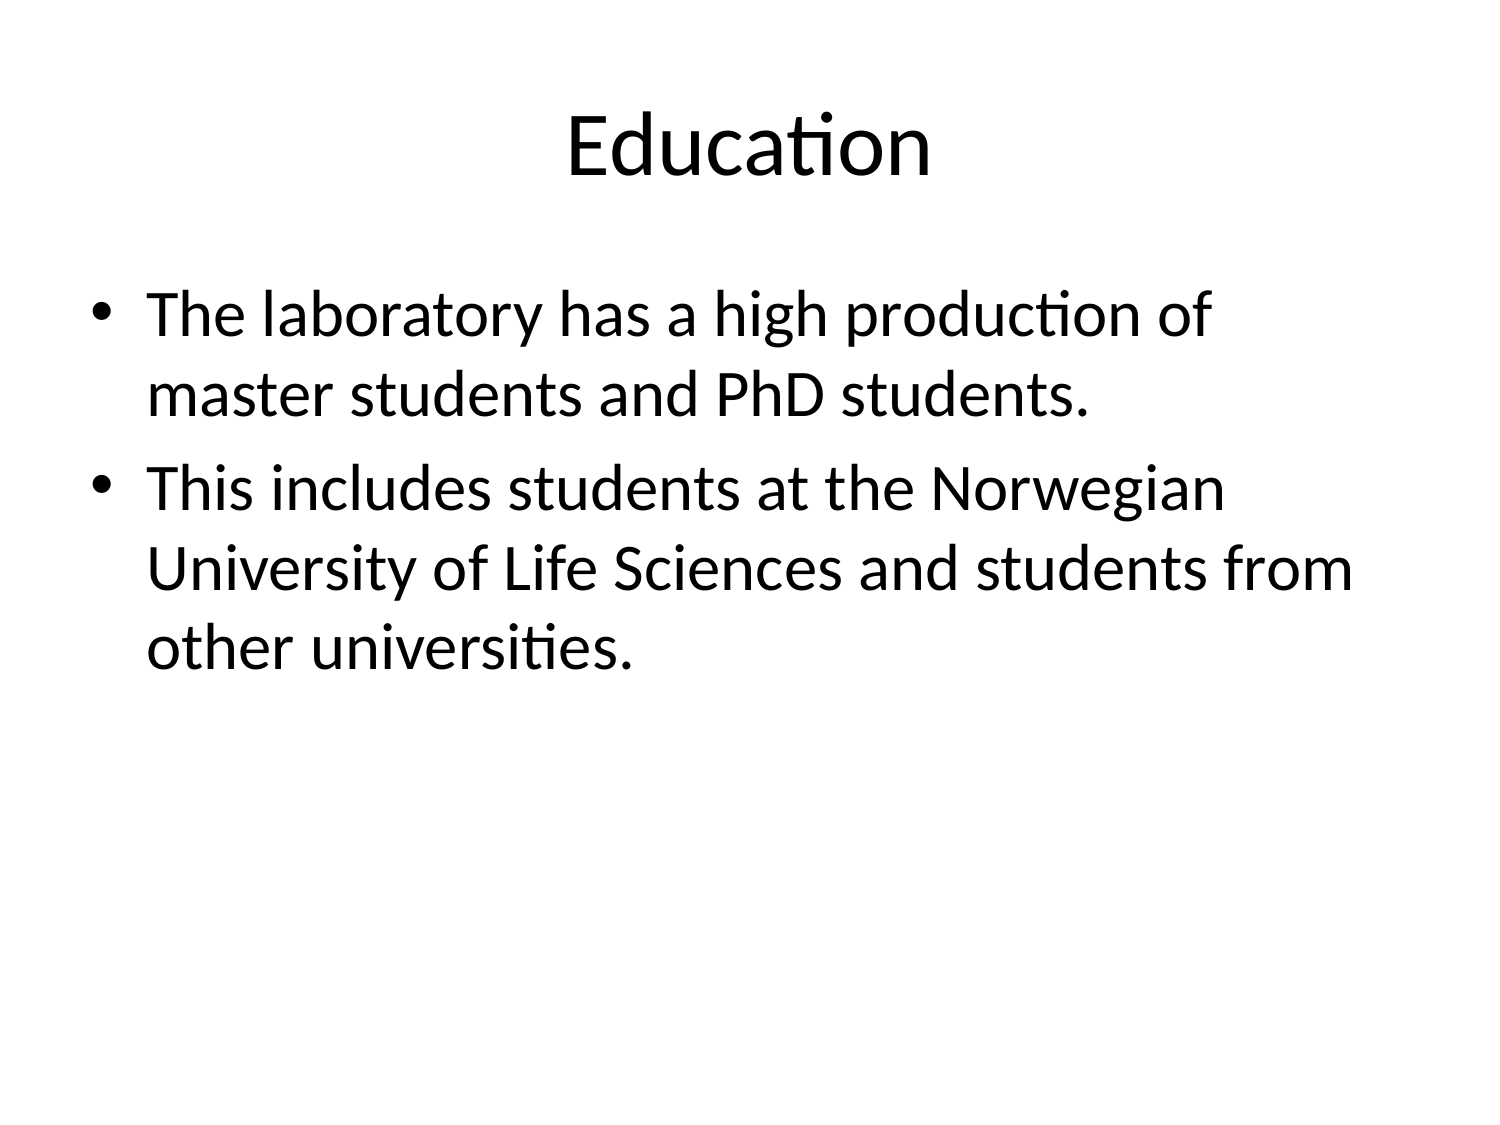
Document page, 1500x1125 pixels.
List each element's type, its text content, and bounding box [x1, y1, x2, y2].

list The laboratory has a high production of master students and PhD students. This includes students at the Norwegian University of Life Sciences and students from other universities. [75, 262, 1425, 1005]
title Education [75, 45, 1425, 233]
